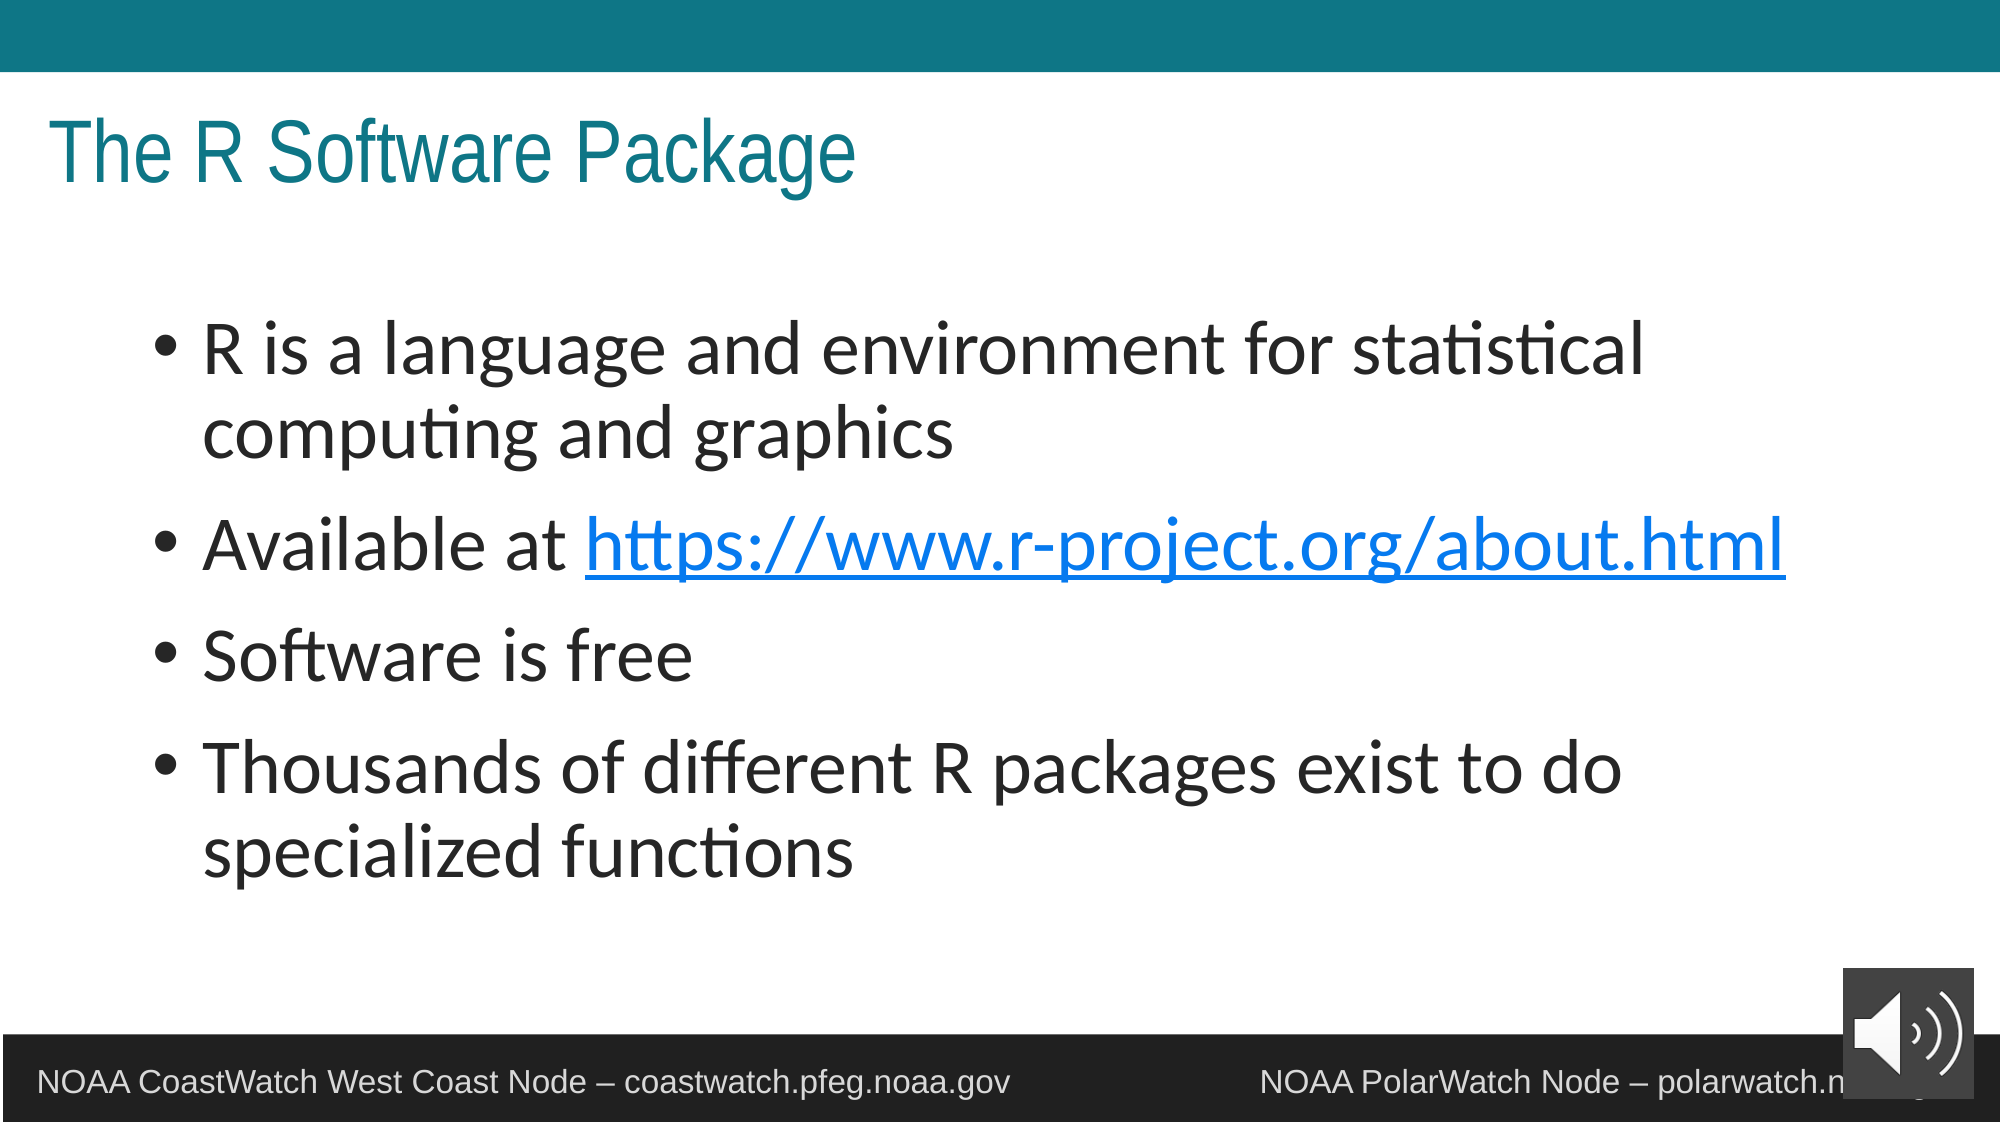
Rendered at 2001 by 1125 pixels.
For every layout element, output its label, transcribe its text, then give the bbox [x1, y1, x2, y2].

title The R Software Package [33, 79, 1759, 230]
picture [1841, 966, 1975, 1100]
list R is a language and environment for statistical computing and graphics Available at https://www.r-project.org/about.html Software is free Thousands of different R packages exist to do specialized functions [137, 299, 1863, 1014]
